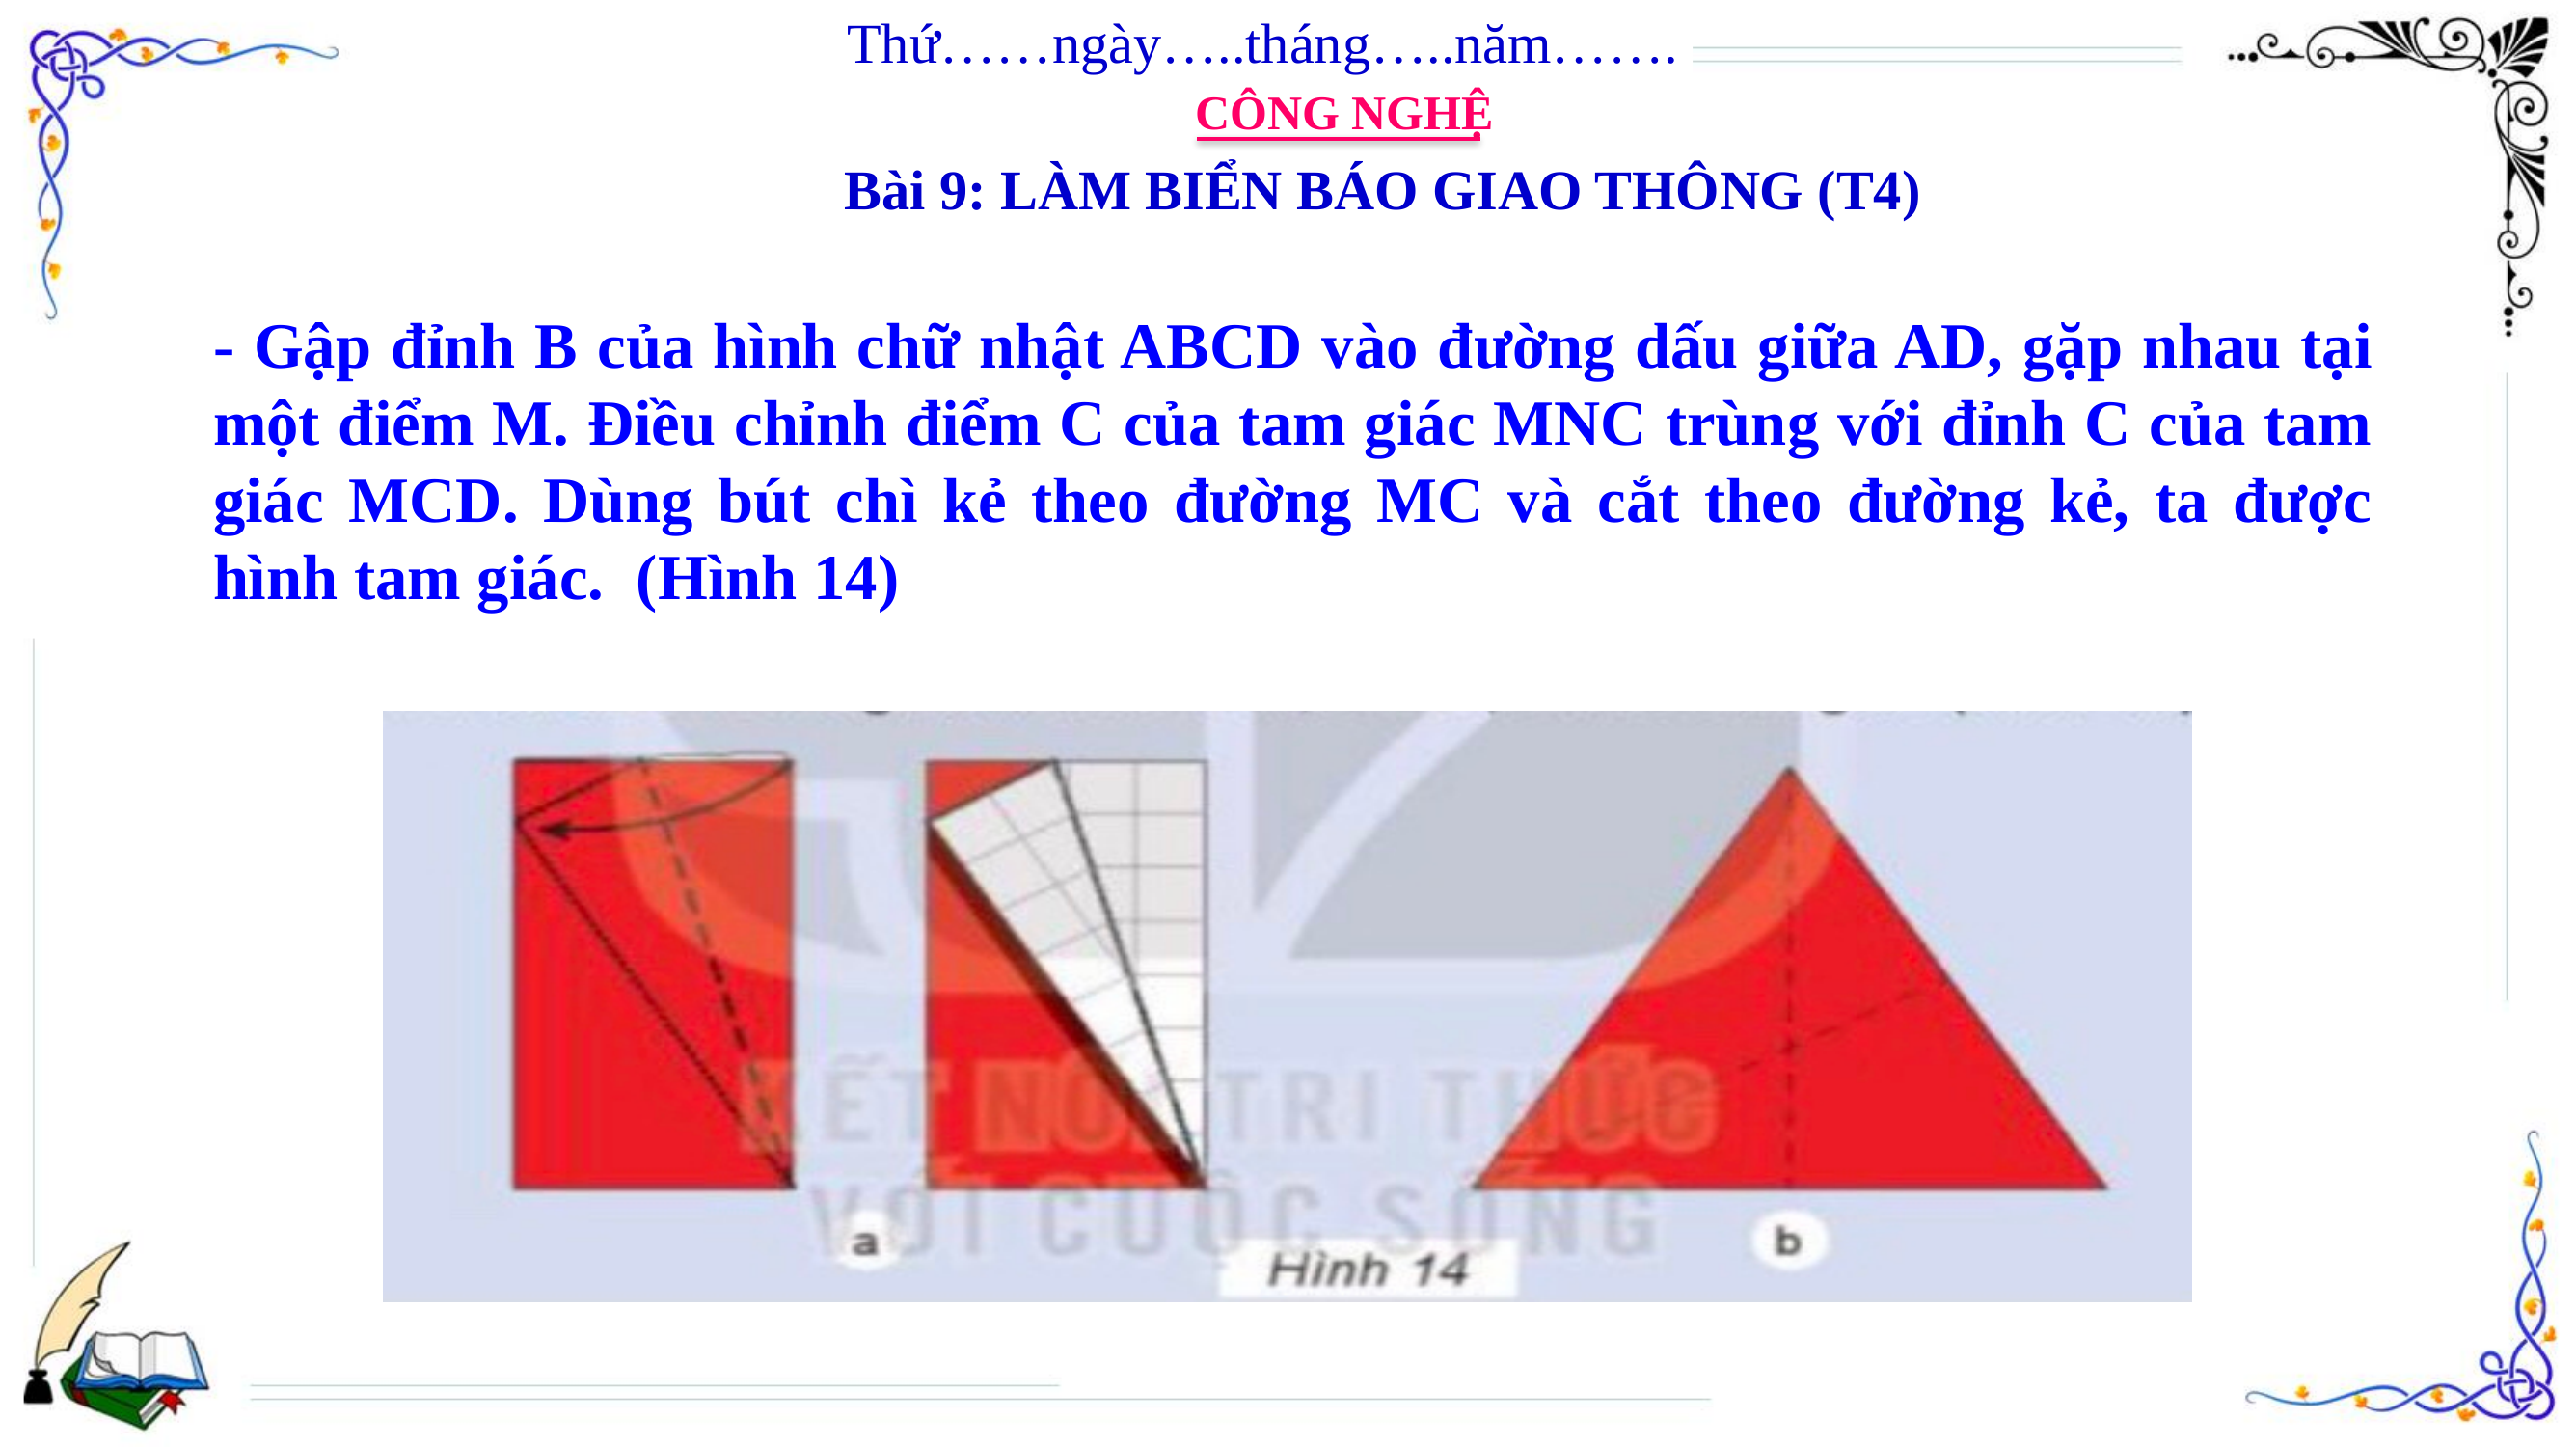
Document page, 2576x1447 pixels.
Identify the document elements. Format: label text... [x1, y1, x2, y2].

text_box - Gập đỉnh B của hình chữ nhật ABCD vào đường dấu giữa AD, gặp nhau tại một điểm M. Điều chỉnh điểm C của tam giác MNC trùng với đỉnh C của tam giác MCD. Dùng bút chì kẻ theo đường MC và cắt theo đường kẻ, ta được hình tam giác. (Hình 14) [190, 292, 2398, 624]
text_box Bài 9: LÀM BIỂN BÁO GIAO THÔNG (T4) [790, 142, 1975, 232]
picture [0, 0, 2576, 1447]
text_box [827, 0, 1698, 148]
